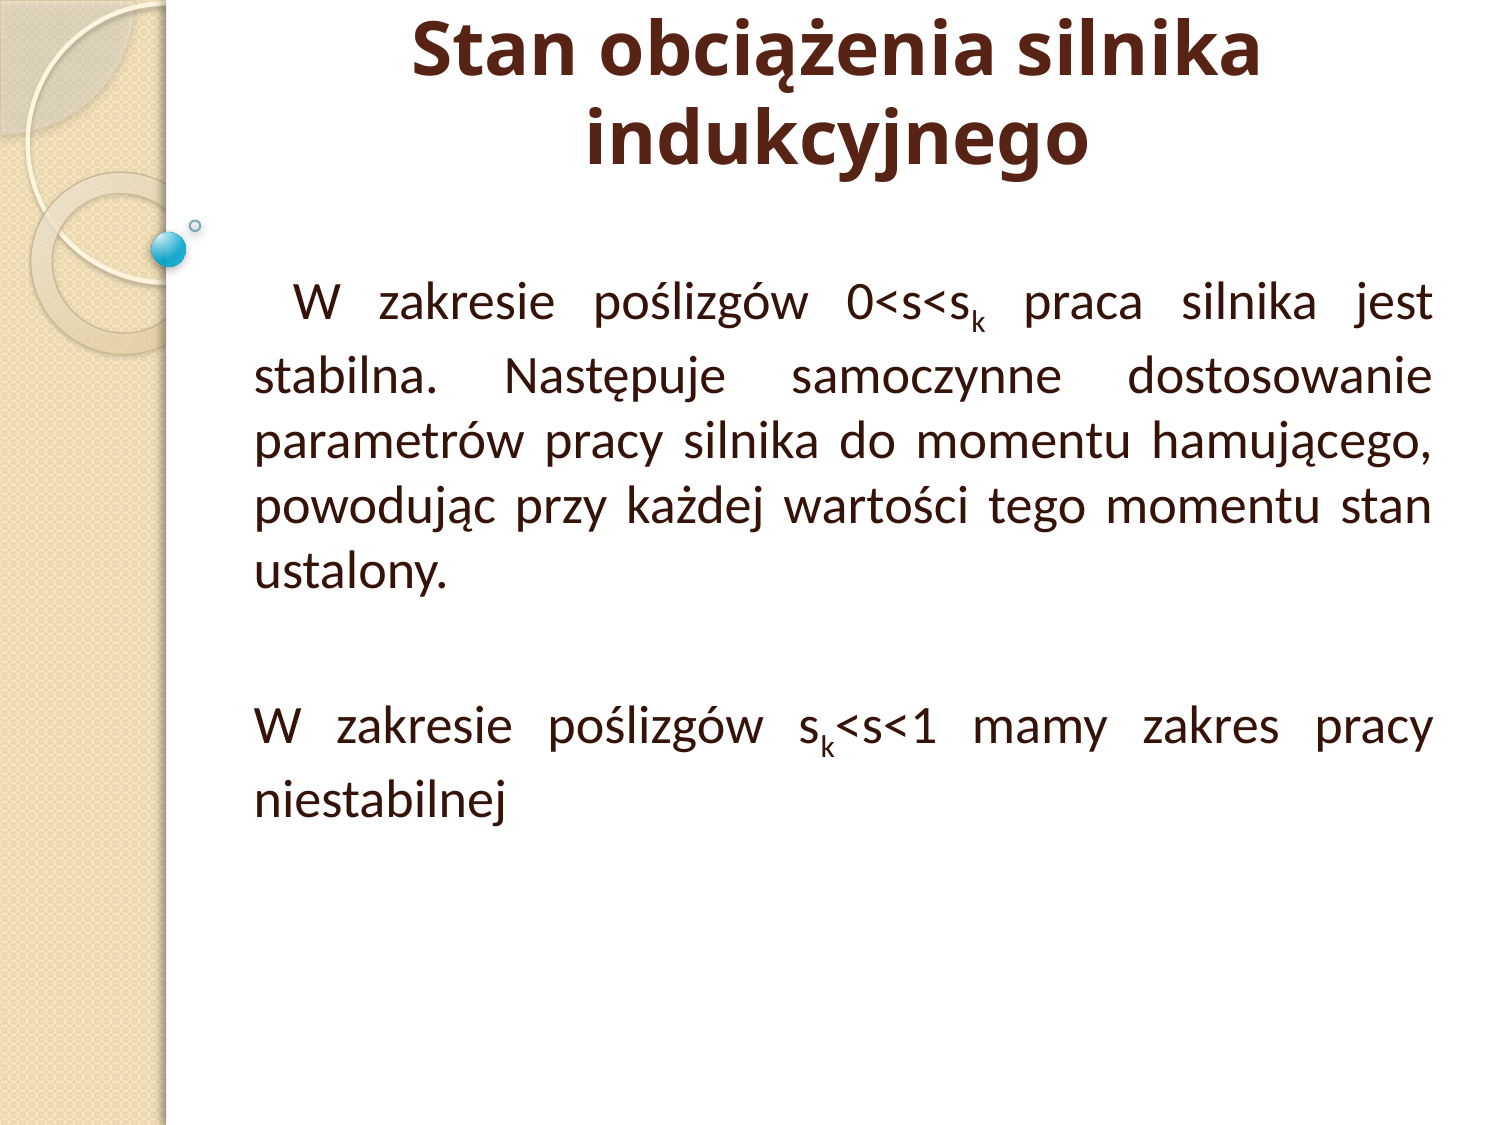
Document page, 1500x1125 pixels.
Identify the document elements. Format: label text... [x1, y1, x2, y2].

subtitle W zakresie poślizgów 0<s<sk praca silnika jest stabilna. Następuje samoczynne dostosowanie parametrów pracy silnika do momentu hamującego, powodując przy każdej wartości tego momentu stan ustalony. W zakresie poślizgów sk<s<1 mamy zakres pracy niestabilnej [234, 187, 1450, 1008]
title Stan obciążenia silnika indukcyjnego [175, 35, 1500, 188]
